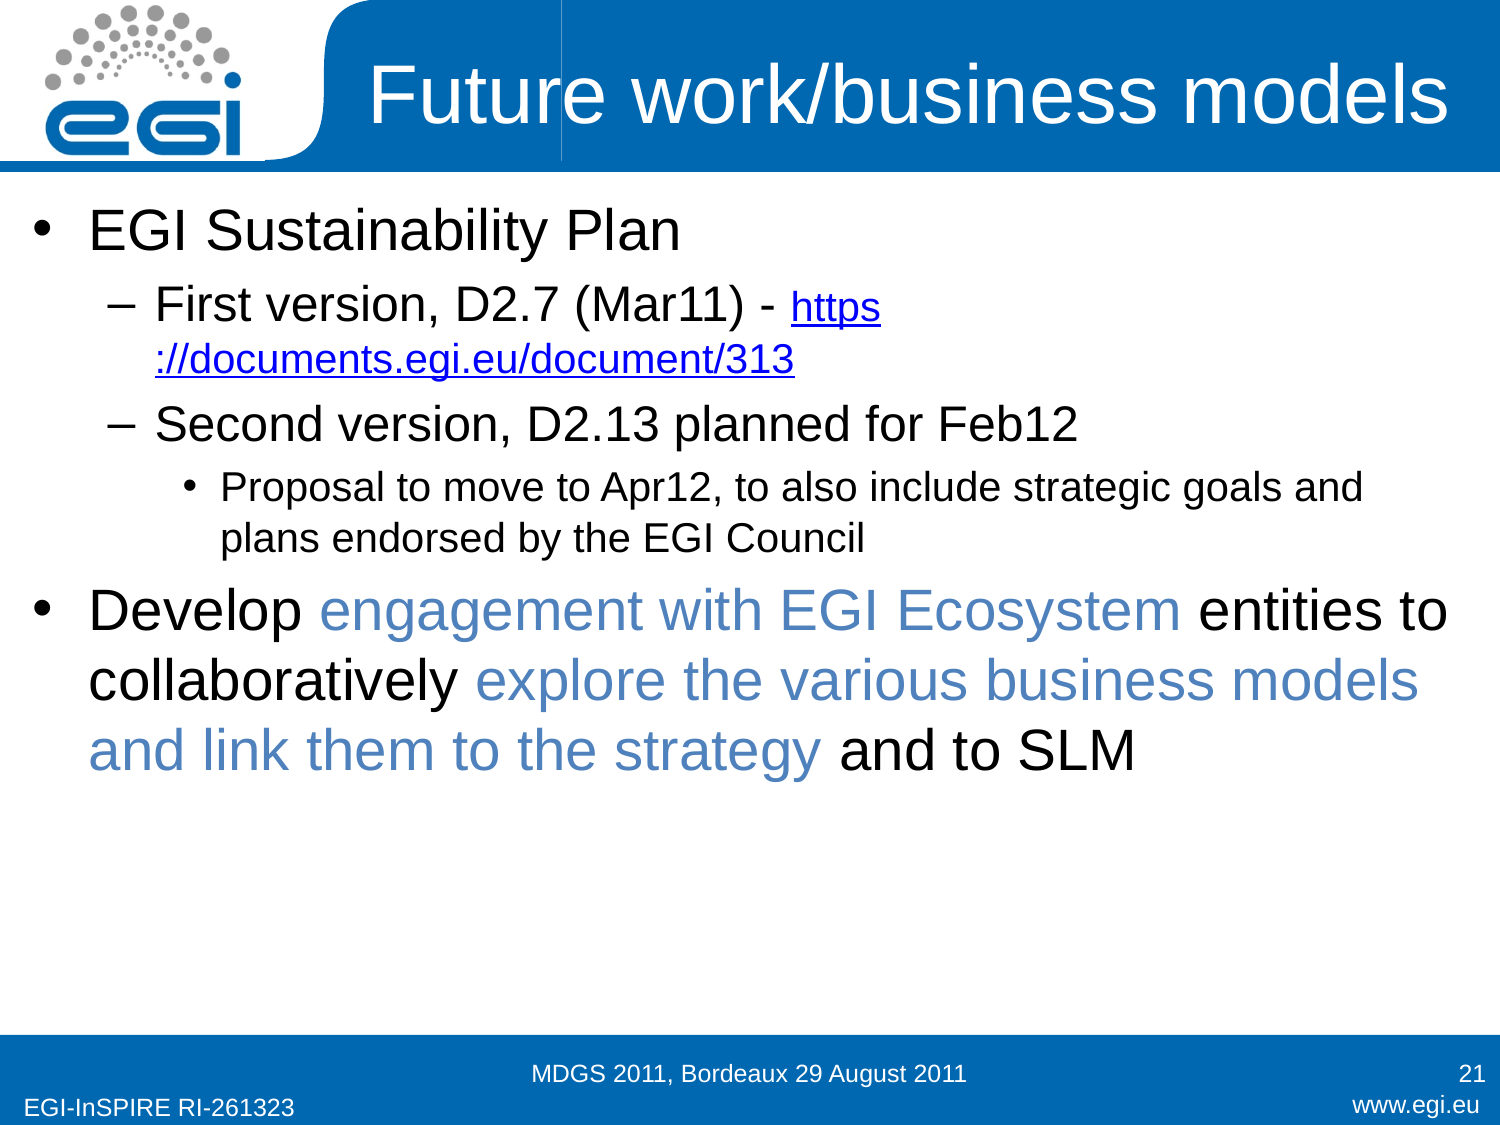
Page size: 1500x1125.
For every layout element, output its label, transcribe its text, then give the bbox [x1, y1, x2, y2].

slide_number 21 [1151, 1042, 1500, 1103]
picture [0, 0, 265, 161]
title Future work/business models [348, 19, 1471, 161]
footer MDGS 2011, Bordeaux 29 August 2011 [512, 1042, 988, 1103]
list EGI Sustainability Plan First version, D2.7 (Mar11) - https://documents.egi.eu/document/313 Second version, D2.13 planned for Feb12 Proposal to move to Apr12, to also include strategic goals and plans endorsed by the EGI Council Develop engagement with EGI Ecosystem entities to collaboratively explore the various business models and link them to the strategy and to SLM [17, 184, 1471, 1012]
